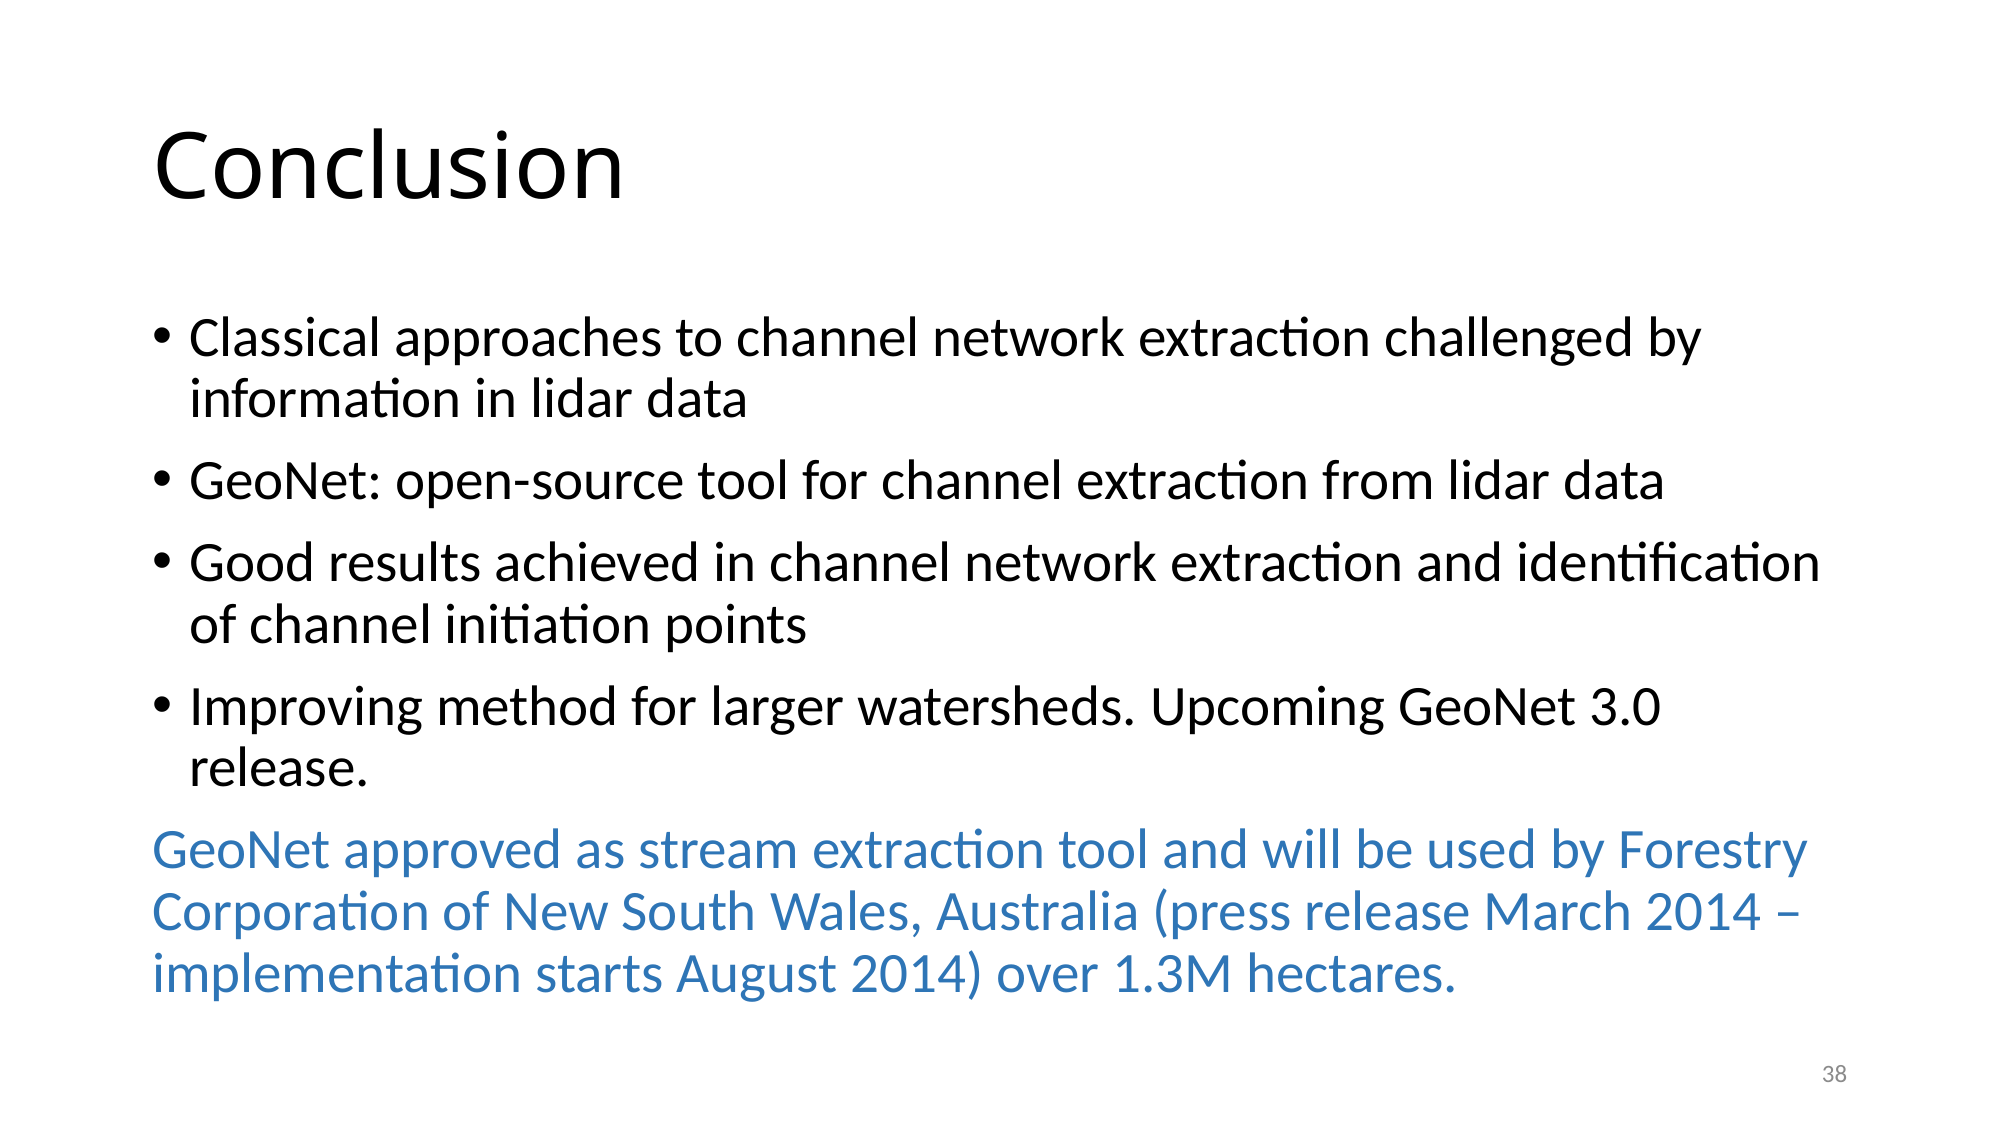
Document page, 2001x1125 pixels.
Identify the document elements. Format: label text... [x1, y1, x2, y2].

slide_number 38 [1412, 1042, 1863, 1103]
title Conclusion [137, 59, 1863, 278]
list Classical approaches to channel network extraction challenged by information in lidar data GeoNet: open-source tool for channel extraction from lidar data Good results achieved in channel network extraction and identification of channel initiation points Improving method for larger watersheds. Upcoming GeoNet 3.0 release. GeoNet approved as stream extraction tool and will be used by Forestry Corporation of New South Wales, Australia (press release March 2014 – implementation starts August 2014) over 1.3M hectares. [137, 299, 1863, 1014]
